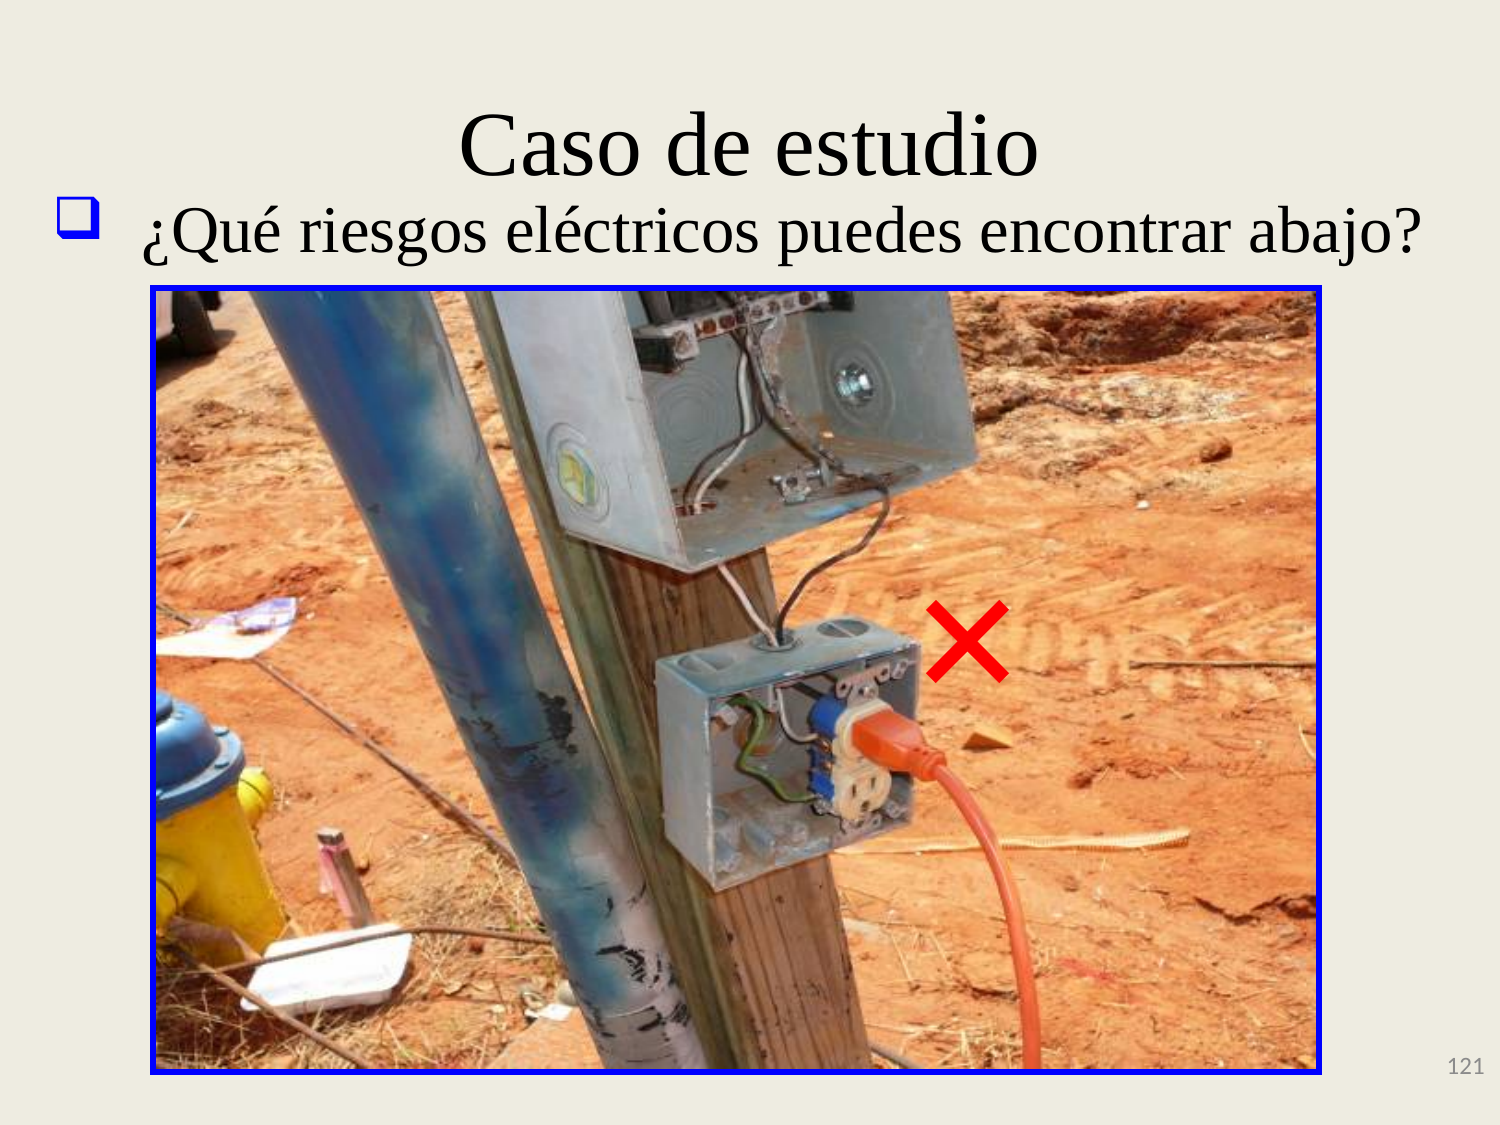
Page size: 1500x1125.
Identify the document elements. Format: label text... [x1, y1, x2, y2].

text_box ¿Qué riesgos eléctricos puedes encontrar abajo? [37, 178, 1475, 274]
title Caso de estudio [75, 45, 1425, 233]
picture [155, 290, 1316, 1070]
slide_number 121 [1162, 1034, 1500, 1095]
